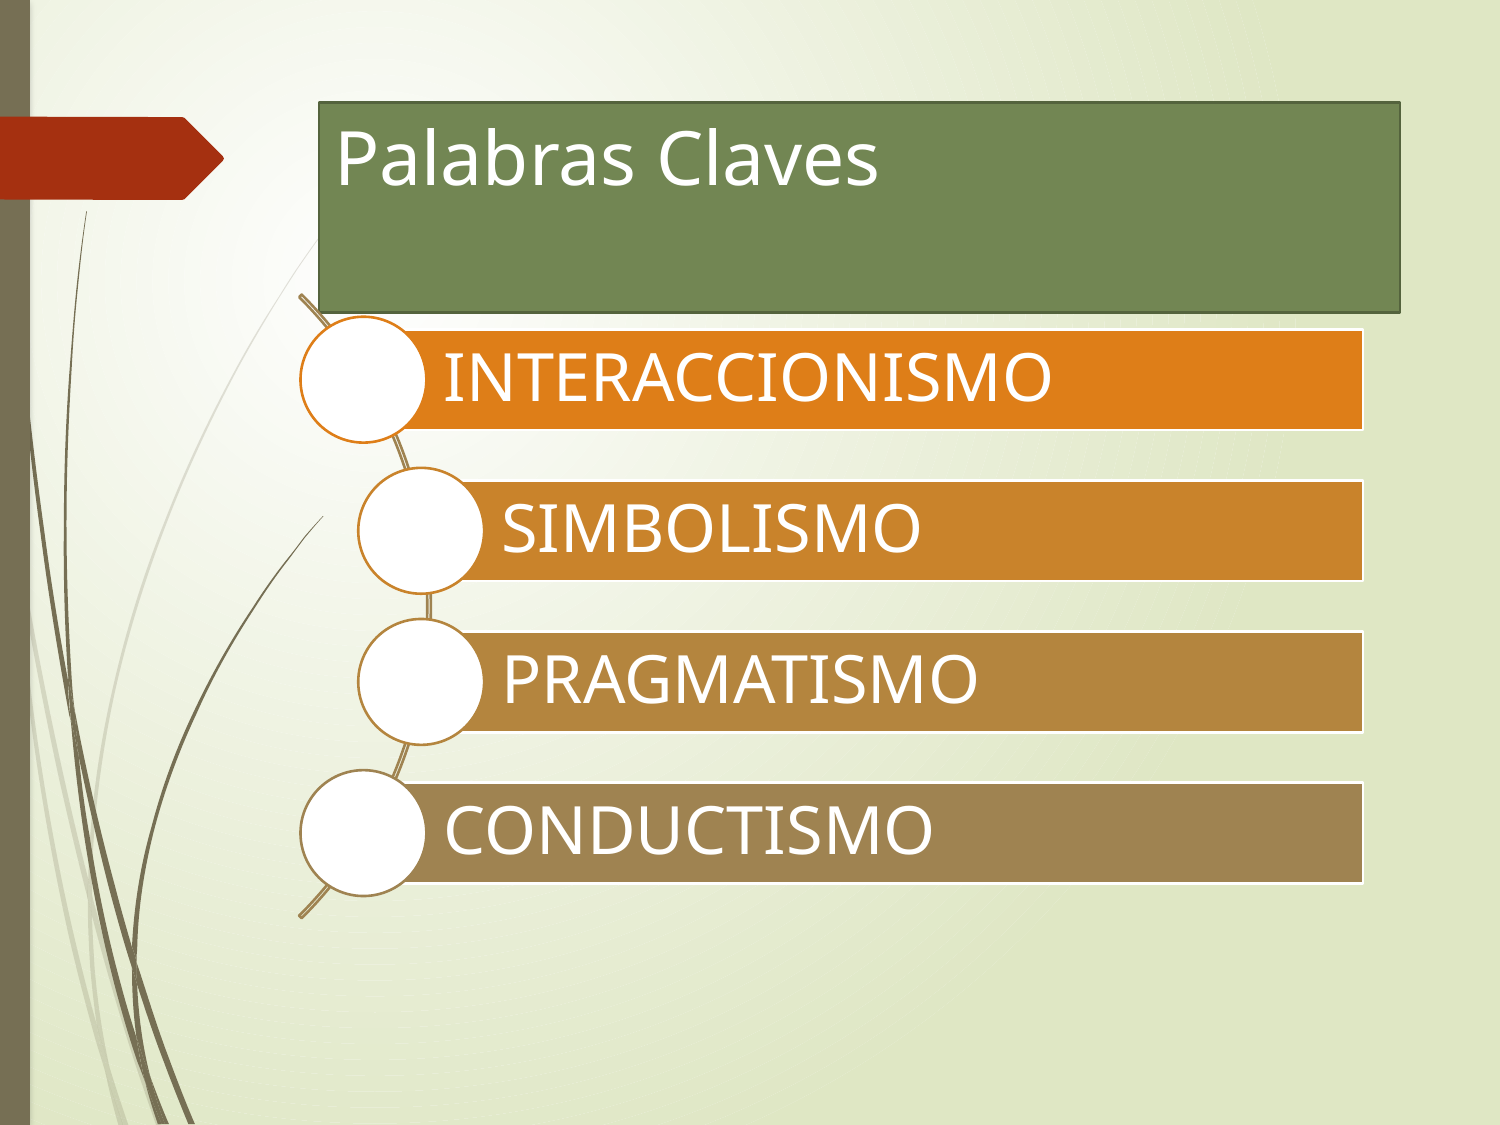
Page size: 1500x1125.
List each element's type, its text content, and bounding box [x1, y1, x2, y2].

title Palabras Claves [318, 101, 1401, 314]
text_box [289, 278, 1373, 935]
